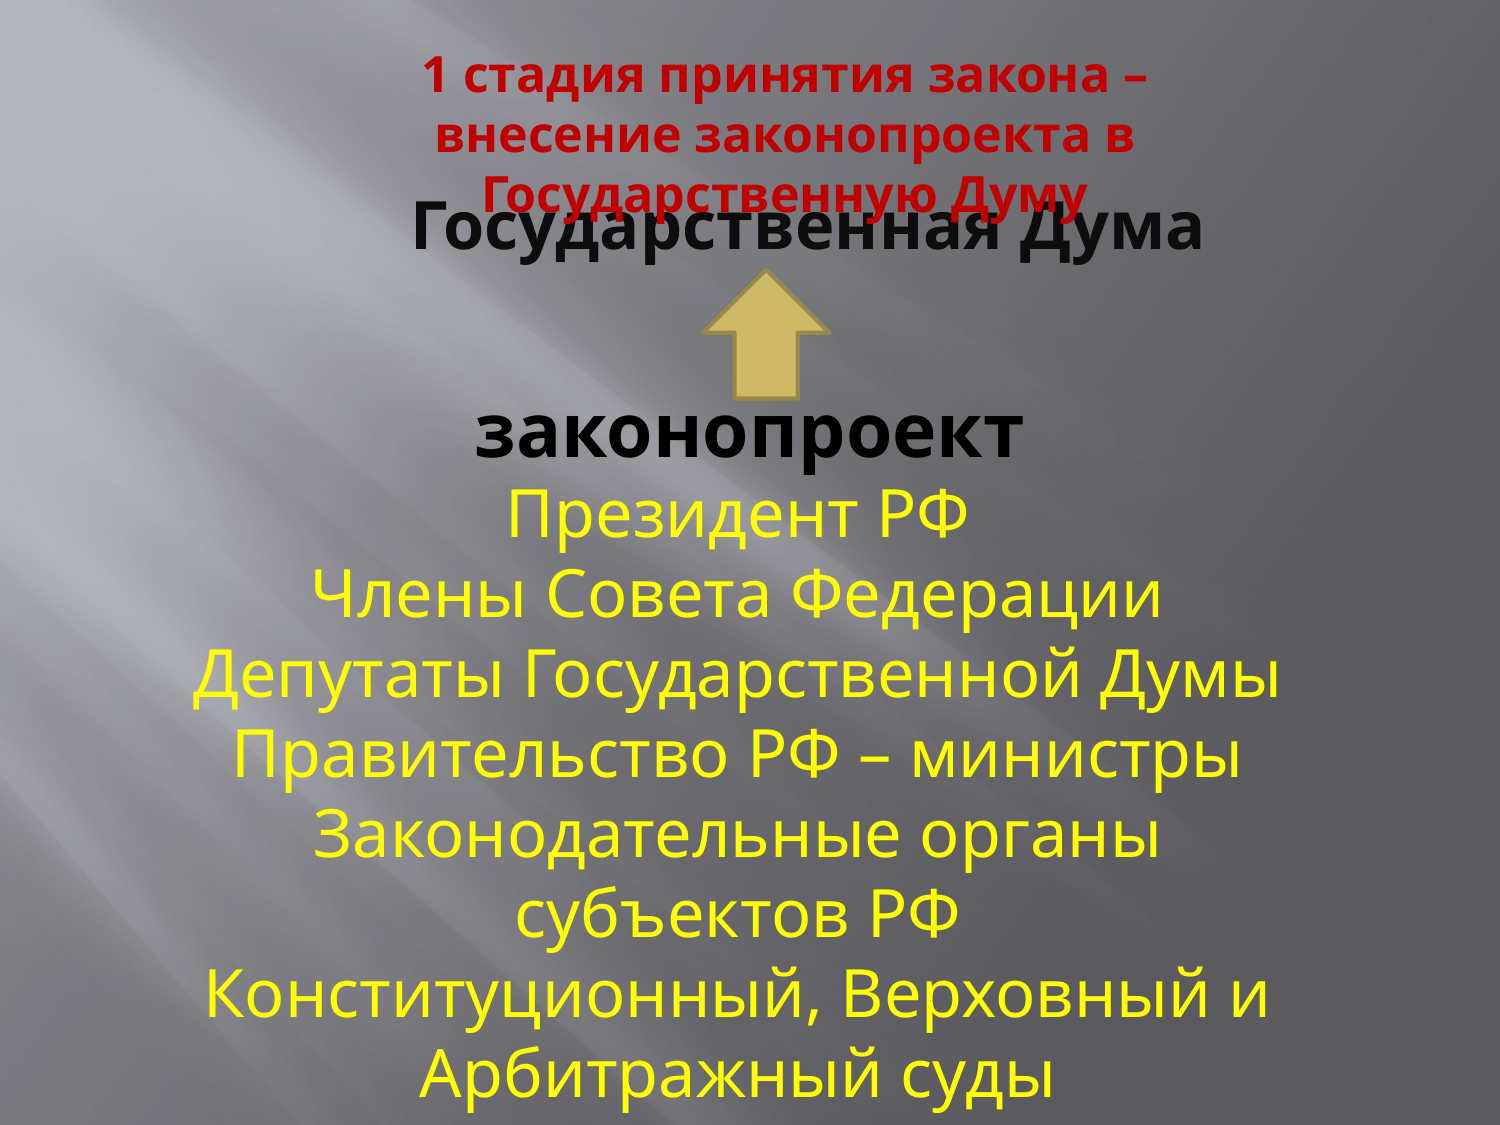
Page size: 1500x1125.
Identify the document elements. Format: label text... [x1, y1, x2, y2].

text_box законопроект [316, 374, 1184, 463]
text_box Президент РФ Члены Совета Федерации Депутаты Государственной Думы Правительство РФ – министры Законодательные органы субъектов РФ Конституционный, Верховный и Арбитражный суды [140, 463, 1336, 1125]
text_box 1 стадия принятия закона – внесение законопроекта в Государственную Думу [304, 35, 1266, 230]
text_box Государственная Дума [269, 175, 1348, 431]
text_box [701, 267, 832, 374]
